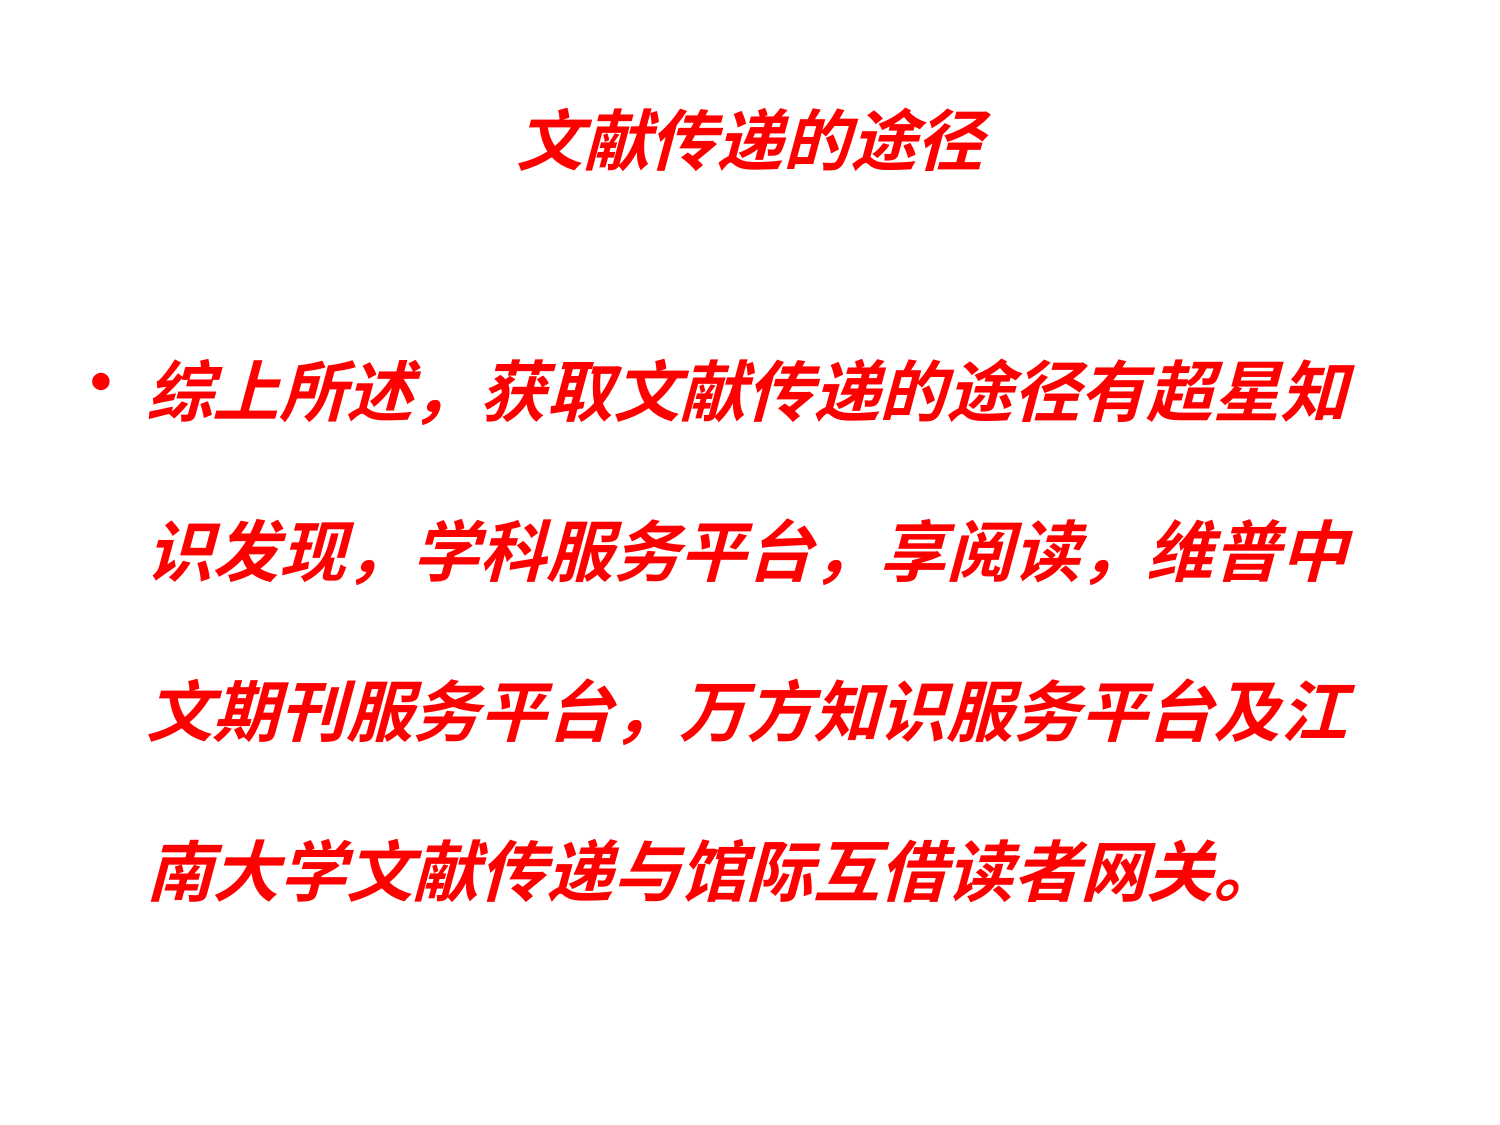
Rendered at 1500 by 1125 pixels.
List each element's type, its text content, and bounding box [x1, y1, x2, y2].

list 综上所述，获取文献传递的途径有超星知识发现，学科服务平台，享阅读，维普中文期刊服务平台，万方知识服务平台及江南大学文献传递与馆际互借读者网关。 [74, 262, 1426, 1006]
title 文献传递的途径 [74, 44, 1426, 233]
